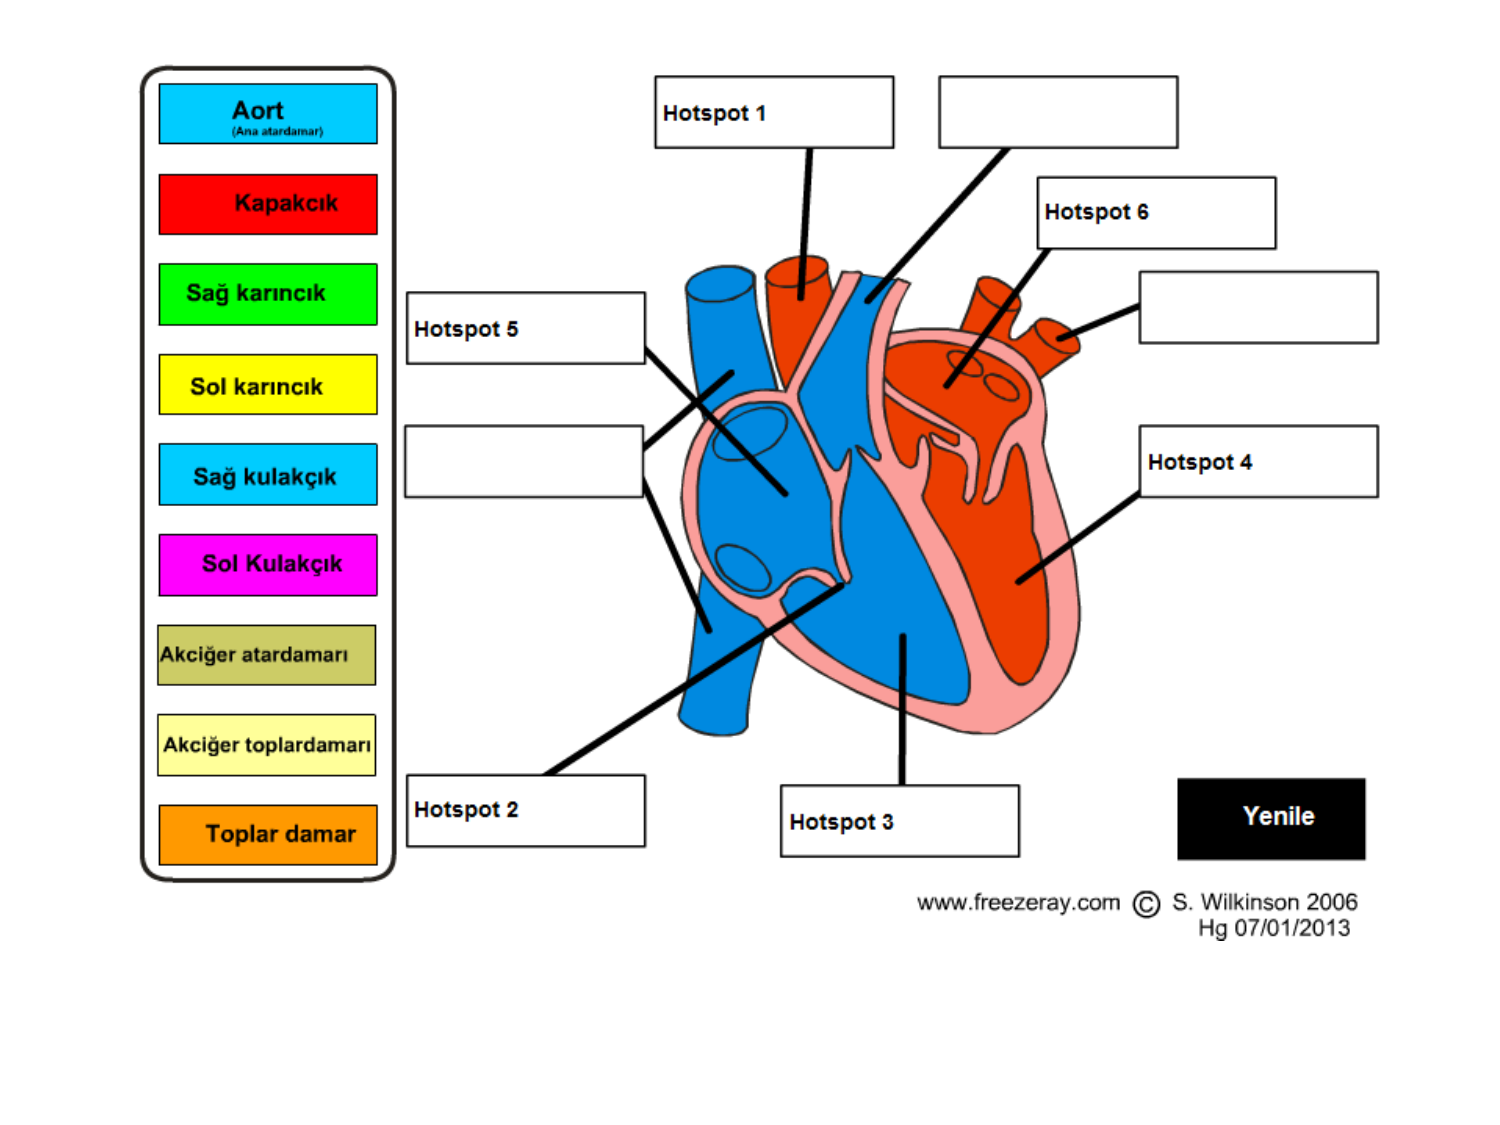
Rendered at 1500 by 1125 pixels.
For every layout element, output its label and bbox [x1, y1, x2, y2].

picture [123, 0, 1400, 941]
